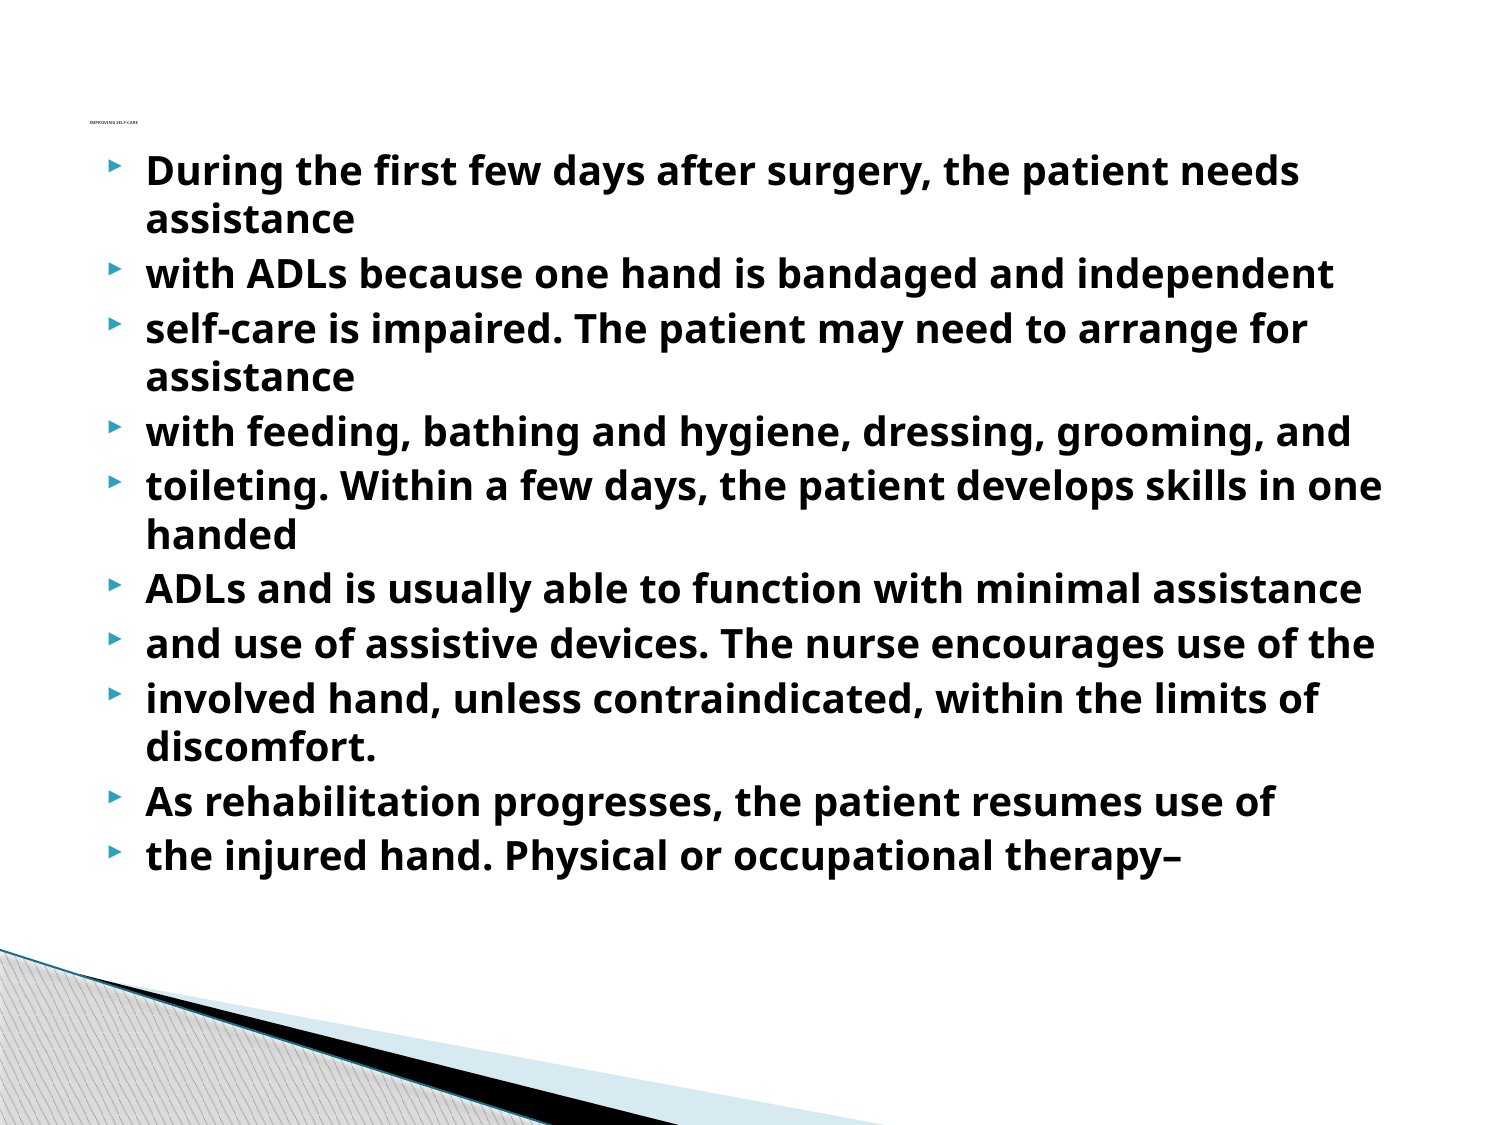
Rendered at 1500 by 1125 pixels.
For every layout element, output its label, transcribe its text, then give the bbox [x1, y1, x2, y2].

title IMPROVING SELF-CARE [75, 112, 1425, 138]
list During the first few days after surgery, the patient needs assistance with ADLs because one hand is bandaged and independent self-care is impaired. The patient may need to arrange for assistance with feeding, bathing and hygiene, dressing, grooming, and toileting. Within a few days, the patient develops skills in one handed ADLs and is usually able to function with minimal assistance and use of assistive devices. The nurse encourages use of the involved hand, unless contraindicated, within the limits of discomfort. As rehabilitation progresses, the patient resumes use of the injured hand. Physical or occupational therapy– [75, 138, 1425, 986]
